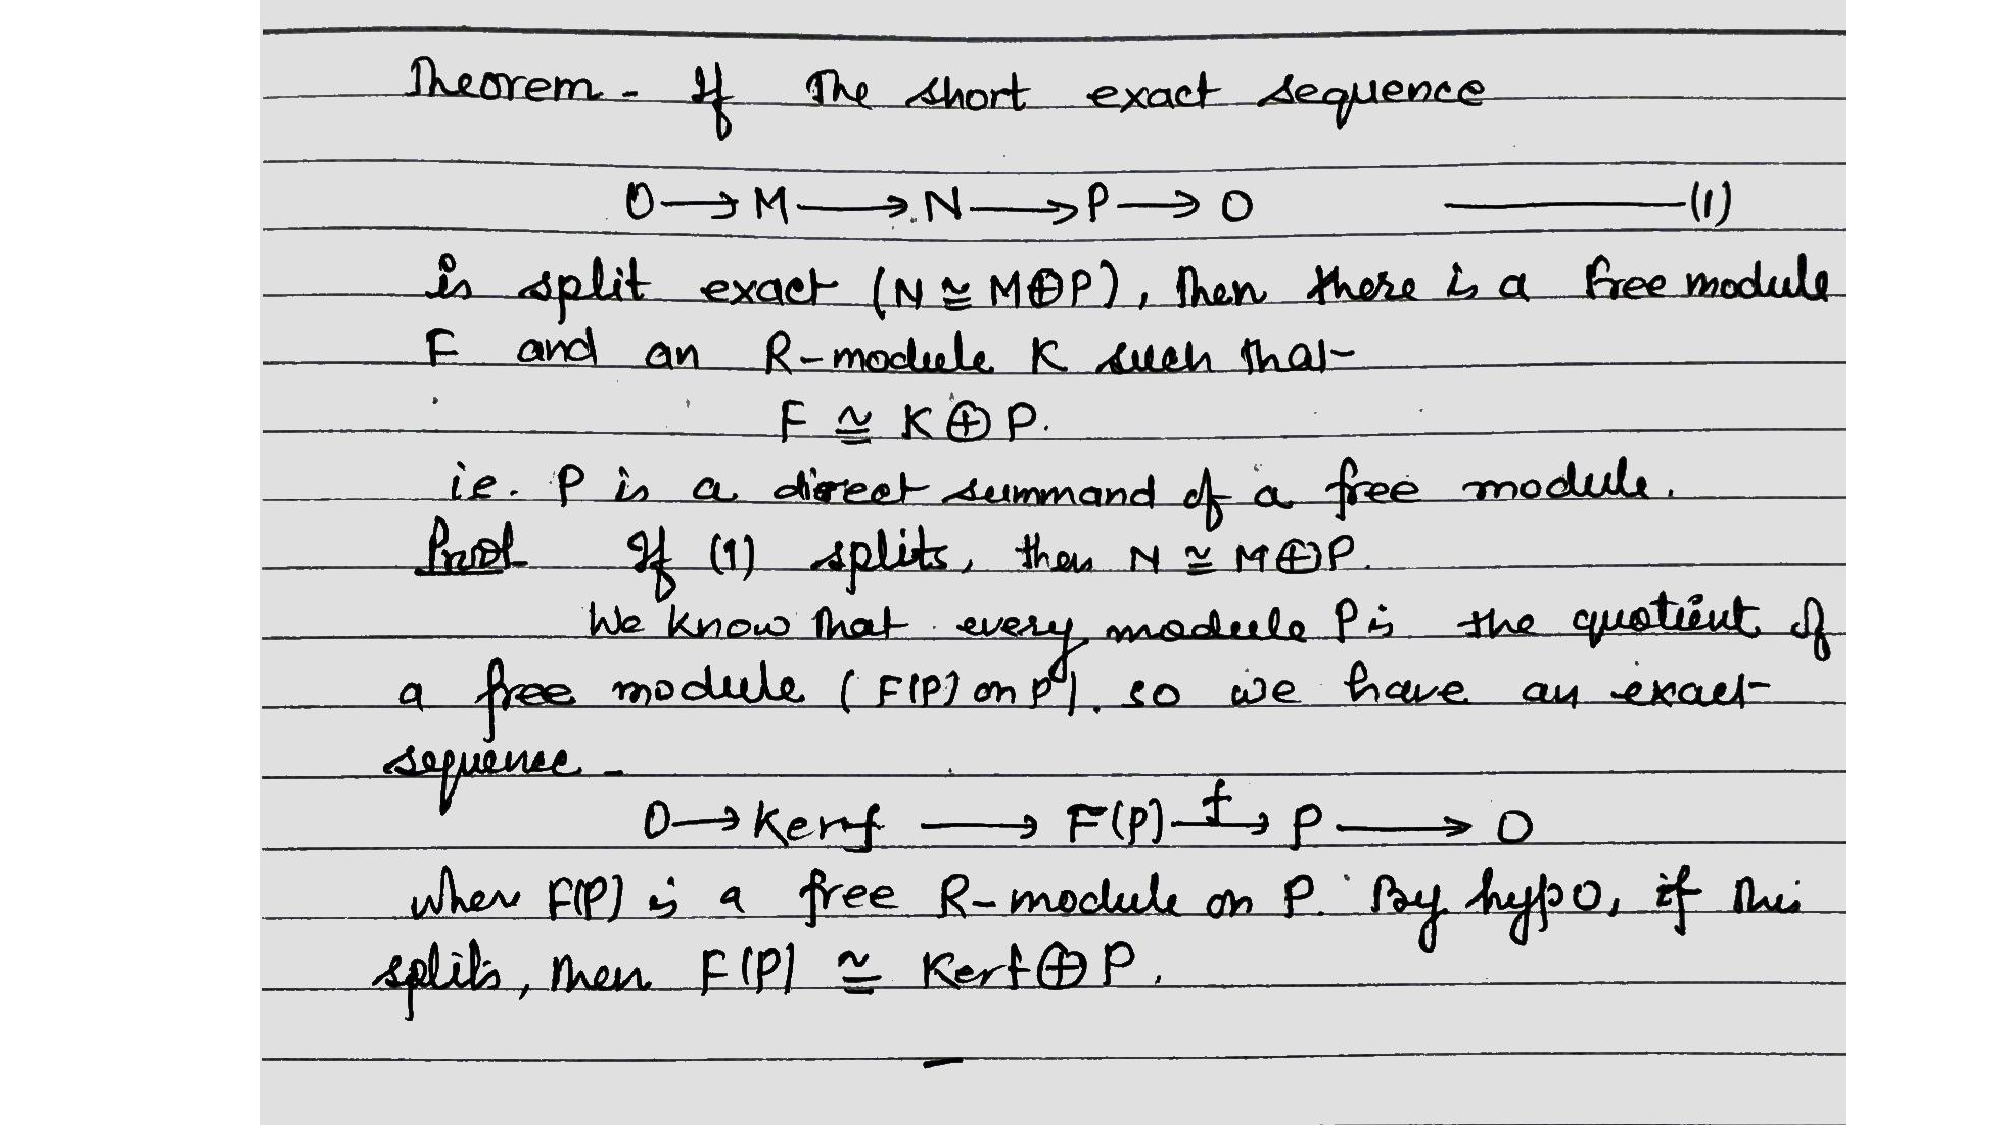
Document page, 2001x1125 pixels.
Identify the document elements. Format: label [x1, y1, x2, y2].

picture [260, 0, 1846, 1125]
